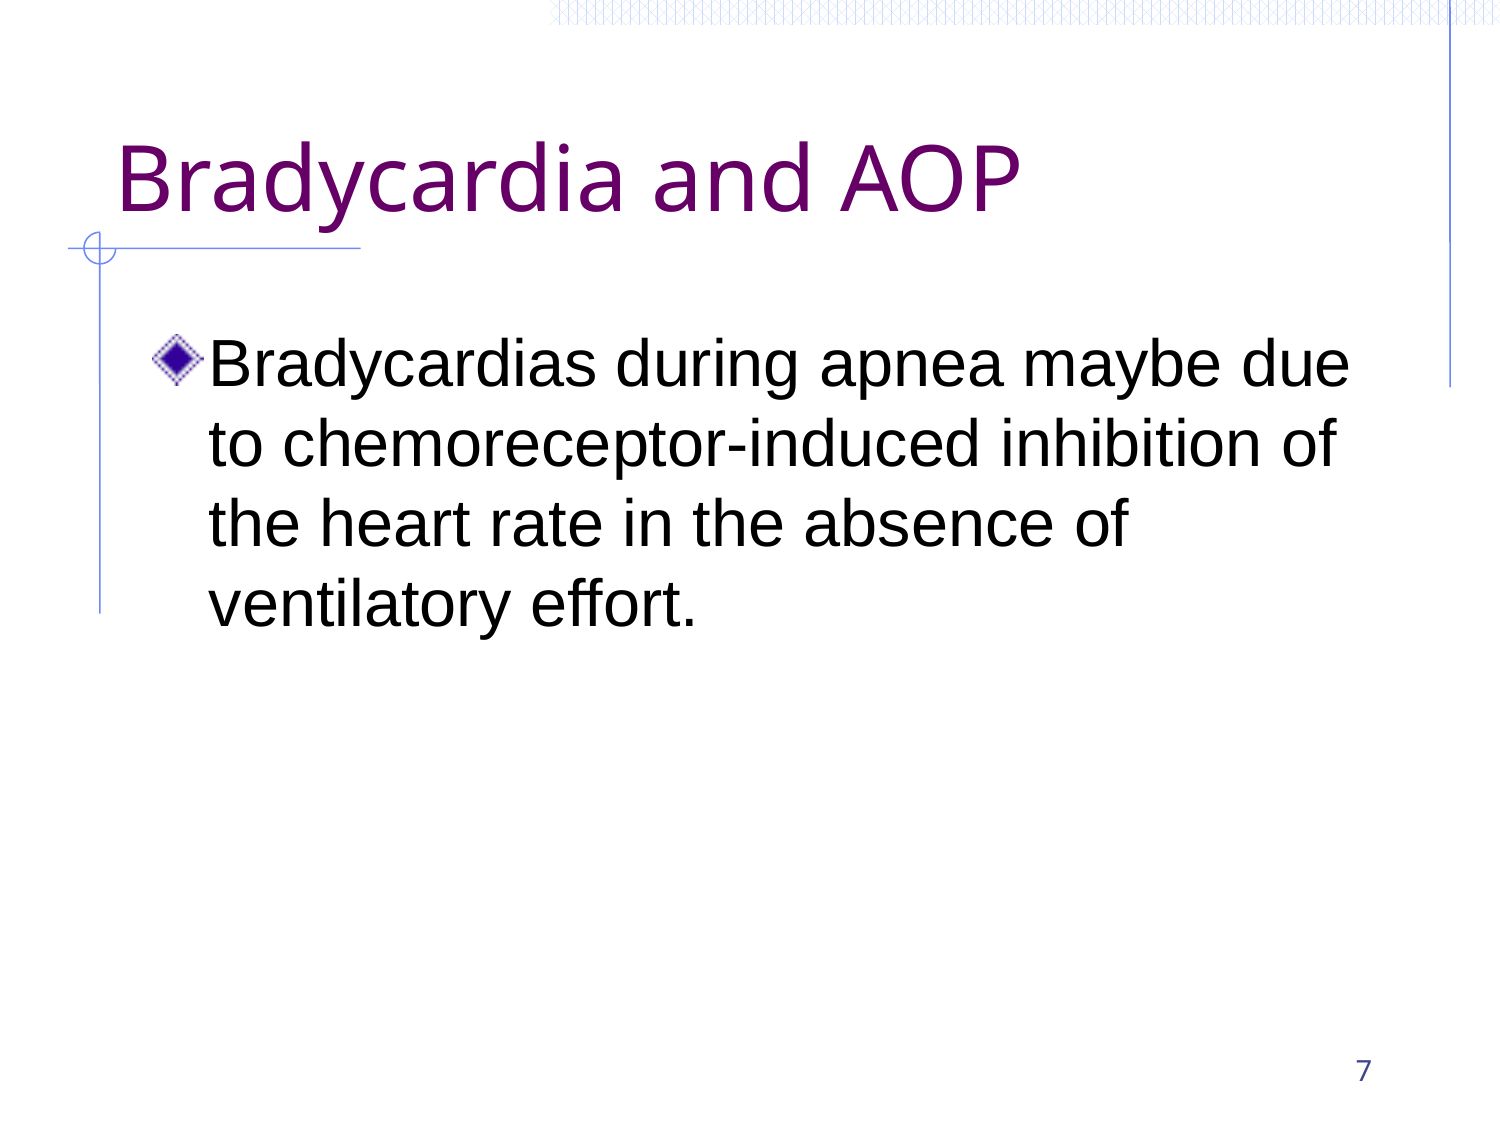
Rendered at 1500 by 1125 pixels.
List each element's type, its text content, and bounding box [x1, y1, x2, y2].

list Bradycardias during apnea maybe due to chemoreceptor-induced inhibition of the heart rate in the absence of ventilatory effort. [137, 312, 1413, 988]
picture [152, 334, 204, 386]
slide_number 7 [1074, 1024, 1388, 1101]
title Bradycardia and AOP [99, 49, 1376, 238]
